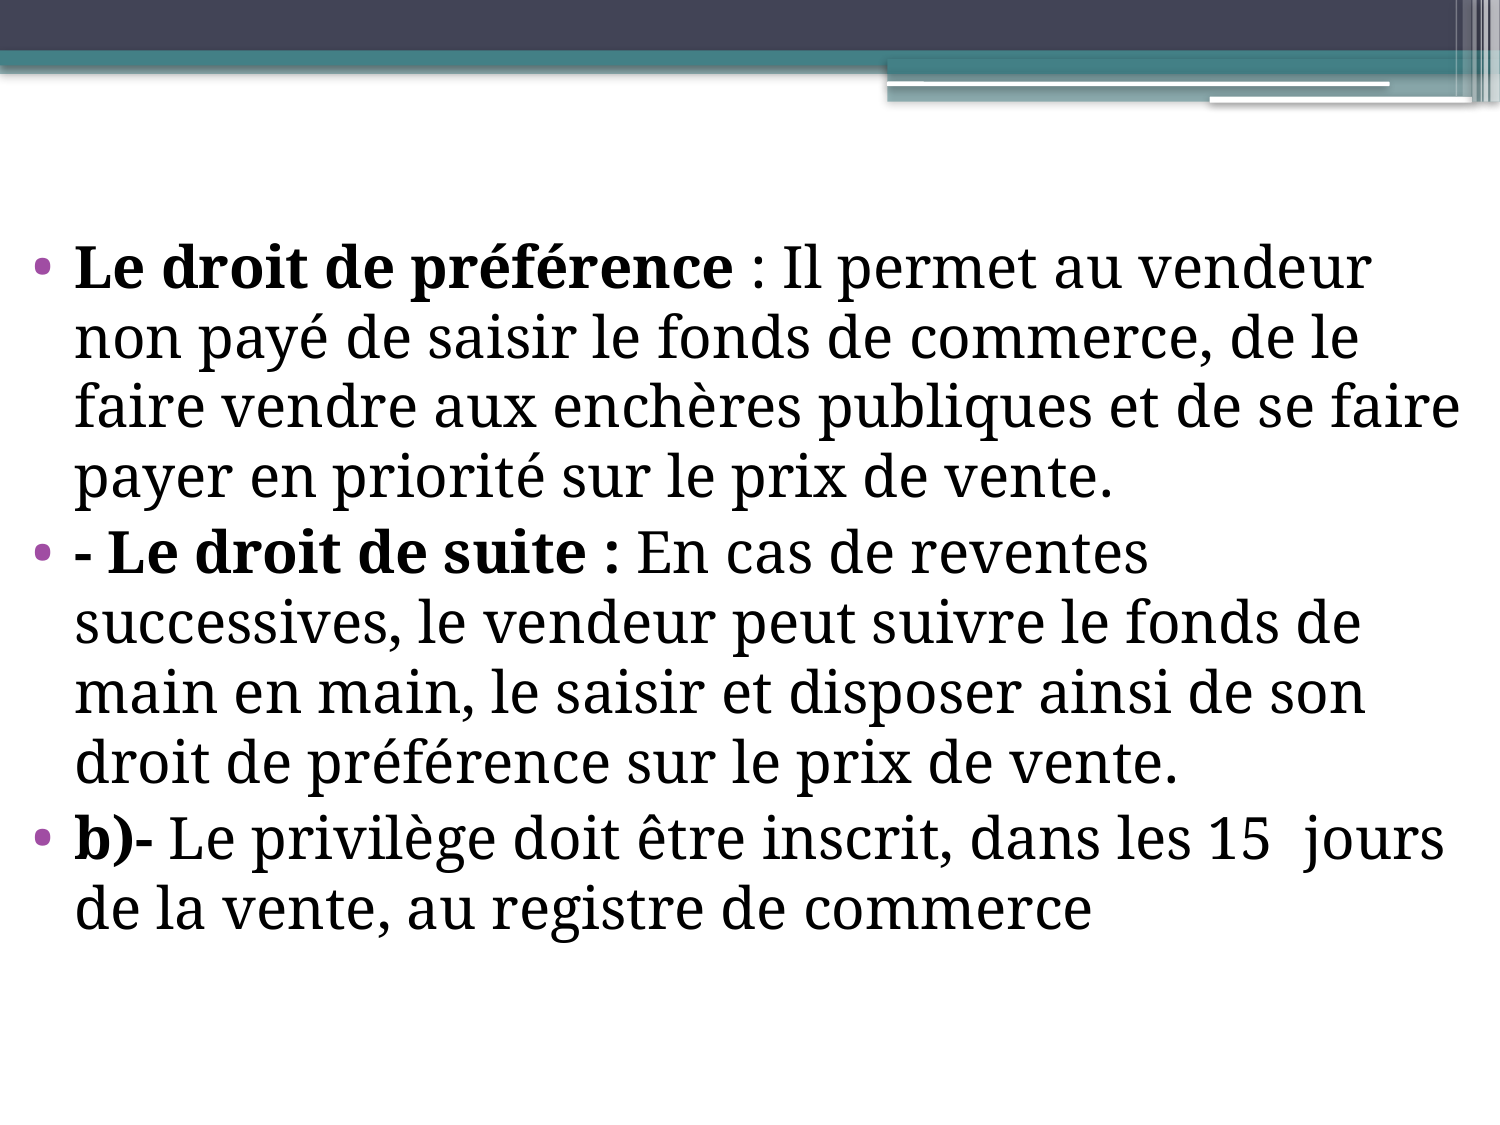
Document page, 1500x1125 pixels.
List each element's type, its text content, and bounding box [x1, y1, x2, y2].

list Le droit de préférence : Il permet au vendeur non payé de saisir le fonds de commerce, de le faire vendre aux enchères publiques et de se faire payer en priorité sur le prix de vente. - Le droit de suite : En cas de reventes successives, le vendeur peut suivre le fonds de main en main, le saisir et disposer ainsi de son droit de préférence sur le prix de vente. b)- Le privilège doit être inscrit, dans les 15 jours de la vente, au registre de commerce [0, 222, 1500, 1125]
